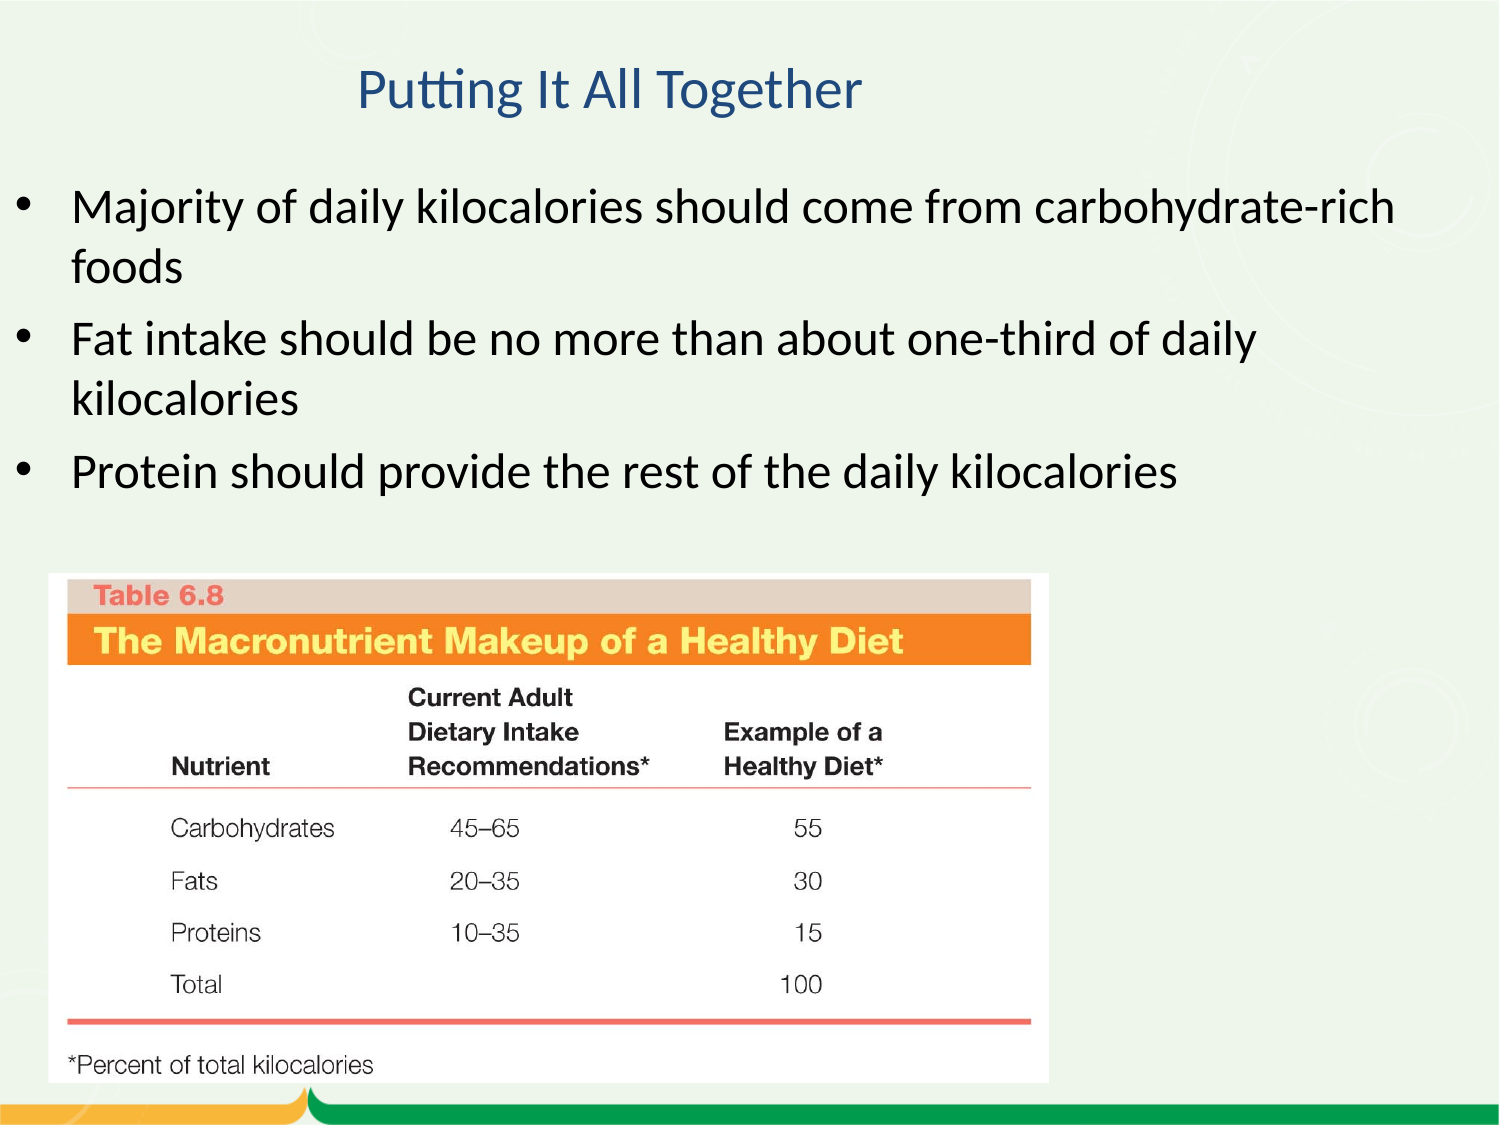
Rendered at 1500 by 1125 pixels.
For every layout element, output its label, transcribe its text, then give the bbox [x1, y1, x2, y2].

title Putting It All Together [0, 43, 1222, 129]
picture [0, 0, 1500, 1125]
list Majority of daily kilocalories should come from carbohydrate-rich foods Fat intake should be no more than about one-third of daily kilocalories Protein should provide the rest of the daily kilocalories [0, 165, 1458, 1028]
